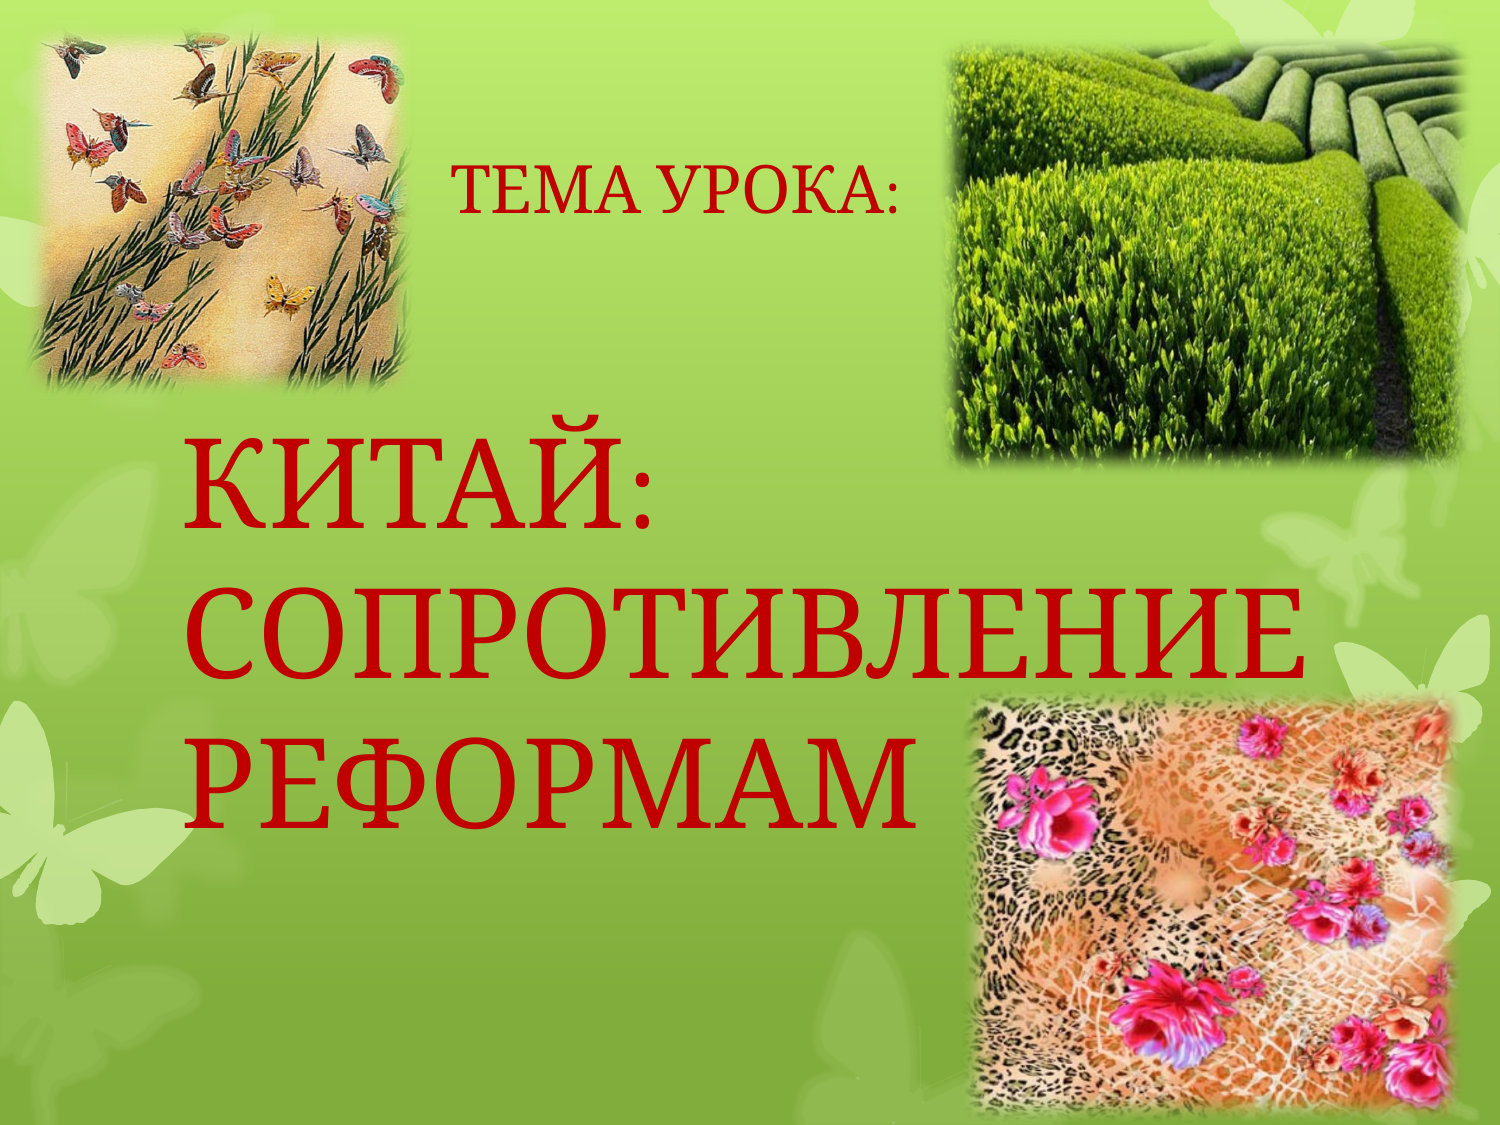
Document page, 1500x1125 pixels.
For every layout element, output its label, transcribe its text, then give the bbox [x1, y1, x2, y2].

picture [936, 34, 1474, 478]
picture [22, 22, 415, 398]
picture [960, 685, 1466, 1125]
title ТЕМА УРОКА: [419, 110, 931, 263]
list КИТАЙ: СОПРОТИВЛЕНИЕ РЕФОРМАМ [165, 296, 1335, 962]
